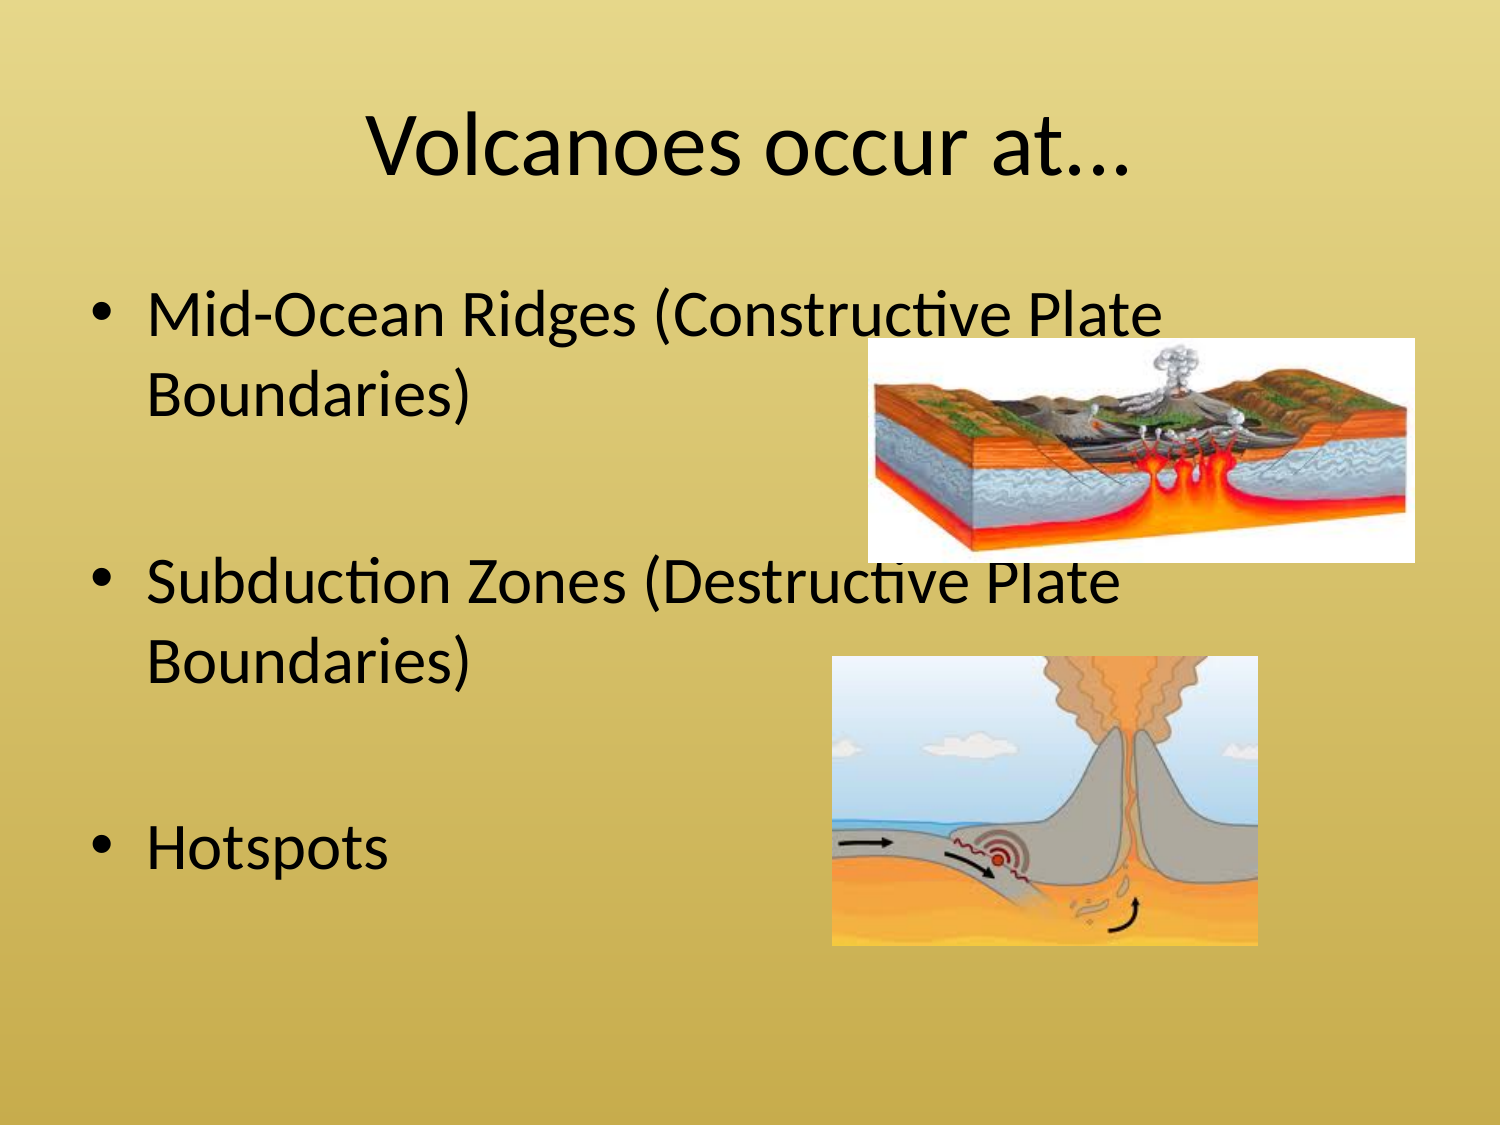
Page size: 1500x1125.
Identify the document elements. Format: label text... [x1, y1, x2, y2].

title Volcanoes occur at... [75, 45, 1425, 233]
picture [867, 337, 1416, 564]
picture [832, 656, 1258, 947]
list Mid-Ocean Ridges (Constructive Plate Boundaries) Subduction Zones (Destructive Plate Boundaries) Hotspots [75, 262, 1425, 1005]
